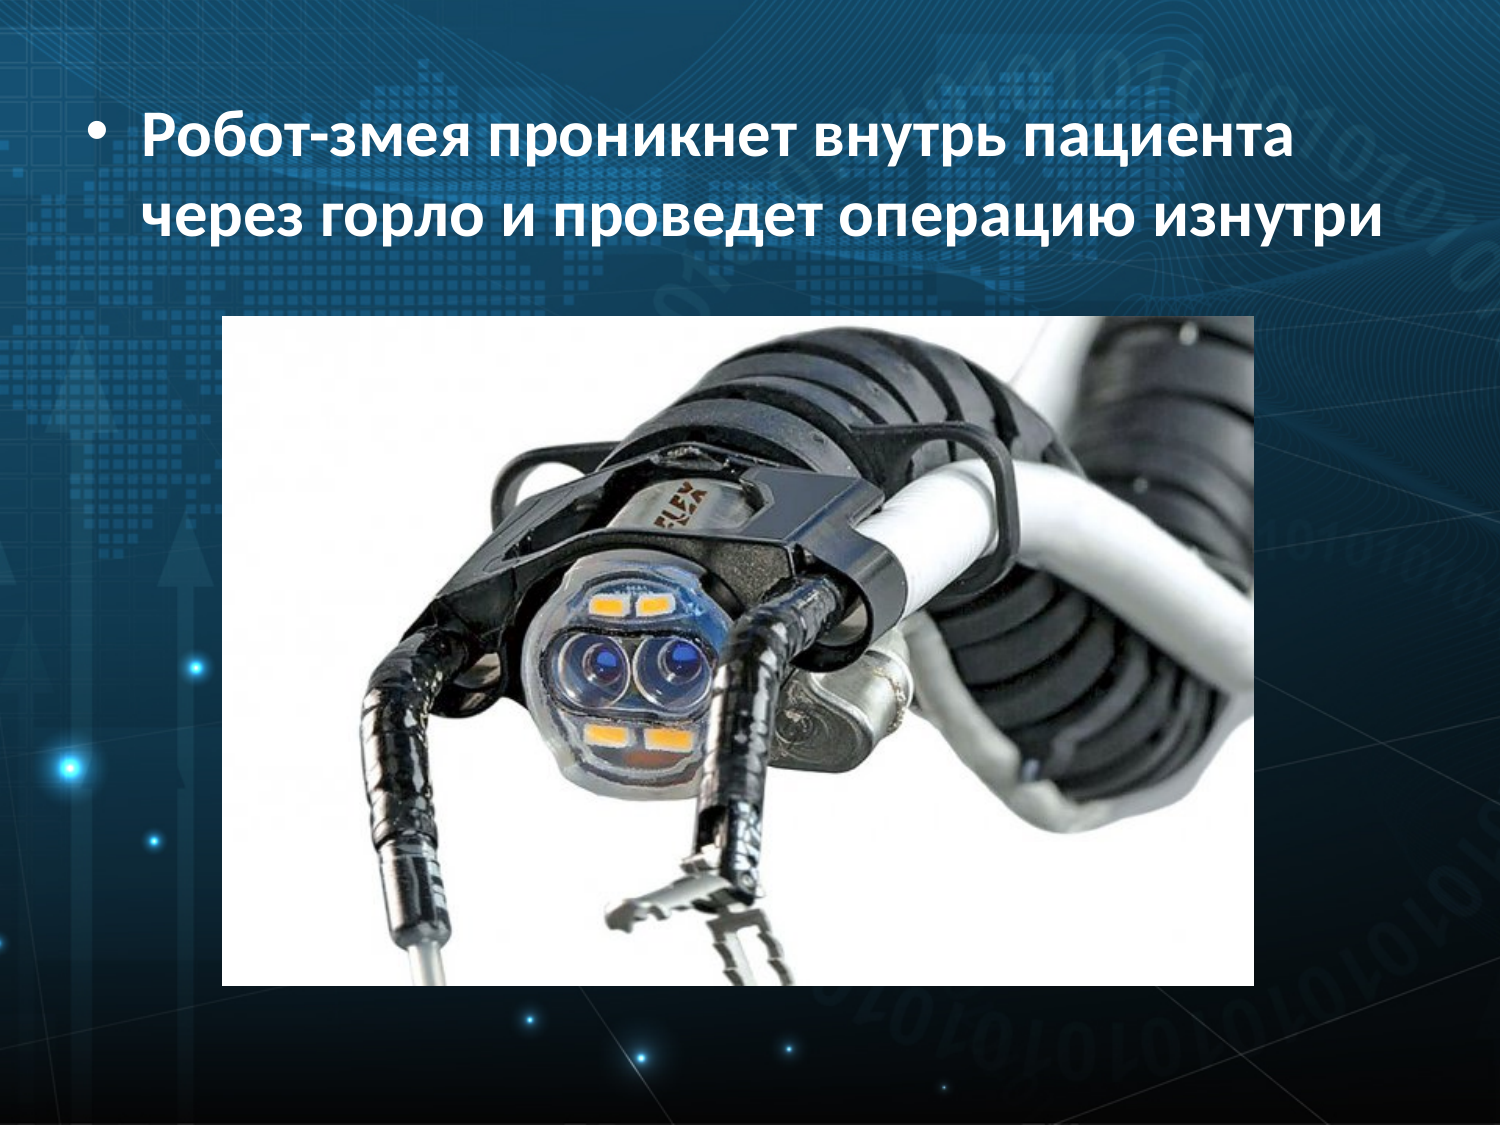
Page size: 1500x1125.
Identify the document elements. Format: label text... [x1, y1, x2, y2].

picture [0, 0, 1500, 1125]
list Робот-змея проникнет внутрь пациента через горло и проведет операцию изнутри [70, 82, 1421, 359]
